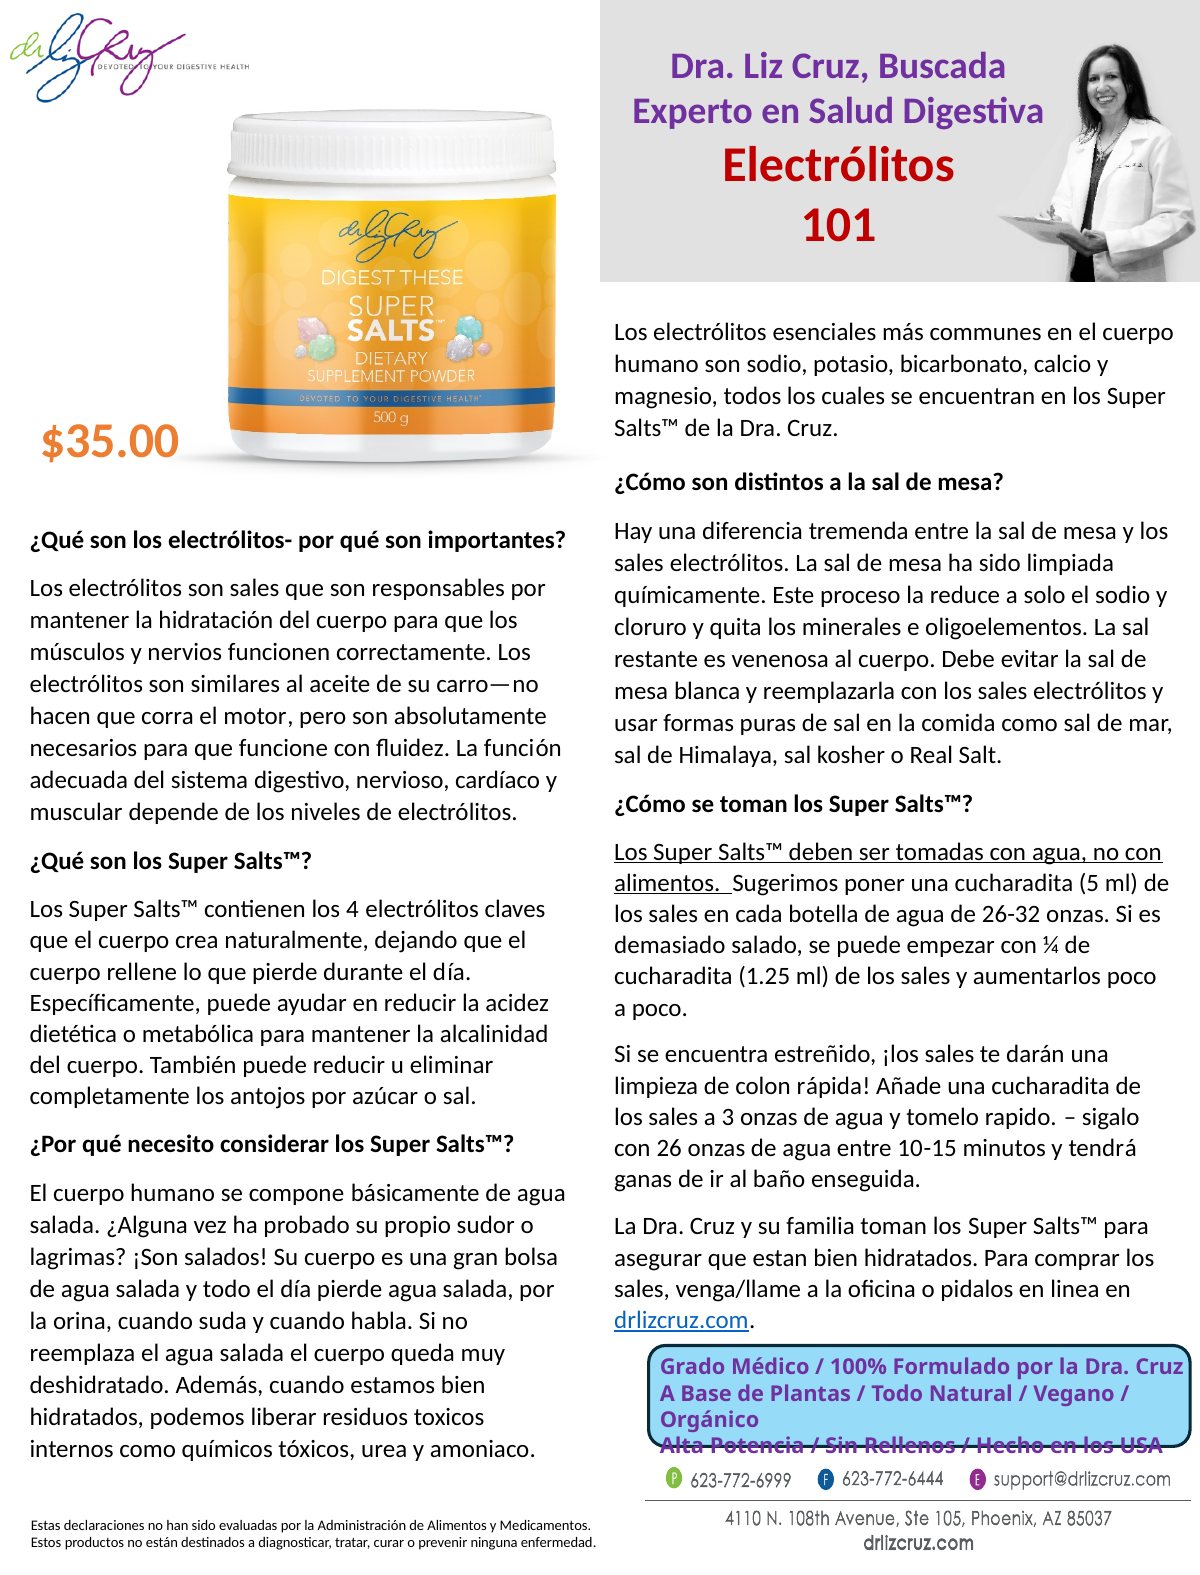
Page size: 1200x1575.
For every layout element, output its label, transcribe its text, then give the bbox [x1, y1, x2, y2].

text_box ¿Qué son los electrólitos- por qué son importantes? Los electrólitos son sales que son responsables por mantener la hidratación del cuerpo para que los músculos y nervios funcionen correctamente. Los electrólitos son similares al aceite de su carro—no hacen que corra el motor, pero son absolutamente necesarios para que funcione con fluidez. La función adecuada del sistema digestivo, nervioso, cardíaco y muscular depende de los niveles de electrólitos. ¿Qué son los Super Salts™? Los Super Salts™ contienen los 4 electrólitos claves que el cuerpo crea naturalmente, dejando que el cuerpo rellene lo que pierde durante el día. Específicamente, puede ayudar en reducir la acidez dietética o metabólica para mantener la alcalinidad del cuerpo. También puede reducir u eliminar completamente los antojos por azúcar o sal. ¿Por qué necesito considerar los Super Salts™? El cuerpo humano se compone básicamente de agua salada. ¿Alguna vez ha probado su propio sudor o lagrimas? ¡Son salados! Su cuerpo es una gran bolsa de agua salada y todo el día pierde agua salada, por la orina, cuando suda y cuando habla. Si no reemplaza el agua salada el cuerpo queda muy deshidratado. Además, cuando estamos bien hidratados, podemos liberar residuos toxicos internos como químicos tóxicos, urea y amoniaco. [14, 513, 584, 1470]
picture [645, 1467, 1191, 1554]
text_box Estas declaraciones no han sido evaluadas por la Administración de Alimentos y Medicamentos. Estos productos no están destinados a diagnosticar, tratar, curar o prevenir ninguna enfermedad. [16, 1508, 890, 1559]
text_box $35.00 [24, 391, 166, 476]
text_box ¿Cómo son distintos a la sal de mesa? Hay una diferencia tremenda entre la sal de mesa y los sales electrólitos. La sal de mesa ha sido limpiada químicamente. Este proceso la reduce a solo el sodio y cloruro y quita los minerales e oligoelementos. La sal restante es venenosa al cuerpo. Debe evitar la sal de mesa blanca y reemplazarla con los sales electrólitos y usar formas puras de sal en la comida como sal de mar, sal de Himalaya, sal kosher o Real Salt. ¿Cómo se toman los Super Salts™? Los Super Salts™ deben ser tomadas con agua, no con alimentos. Sugerimos poner una cucharadita (5 ml) de los sales en cada botella de agua de 26-32 onzas. Si es demasiado salado, se puede empezar con ¼ de cucharadita (1.25 ml) de los sales y aumentarlos poco a poco. Si se encuentra estreñido, ¡los sales te darán una limpieza de colon rápida! Añade una cucharadita de los sales a 3 onzas de agua y tomelo rapido. – sigalo con 26 onzas de agua entre 10-15 minutos y tendrá ganas de ir al baño enseguida. La Dra. Cruz y su familia toman los Super Salts™ para asegurar que estan bien hidratados. Para comprar los sales, venga/llame a la oficina o pidalos en linea en drlizcruz.com. [599, 456, 1190, 1388]
text_box Los electrólitos esenciales más communes en el cuerpo humano son sodio, potasio, bicarbonato, calcio y magnesio, todos los cuales se encuentran en los Super Salts™ de la Dra. Cruz. [616, 305, 1200, 449]
text_box Grado Médico / 100% Formulado por la Dra. Cruz A Base de Plantas / Todo Natural / Vegano / Orgánico Alta Potencia / Sin Rellenos / Hecho en los USA [645, 1345, 1200, 1466]
picture [0, 0, 1200, 510]
